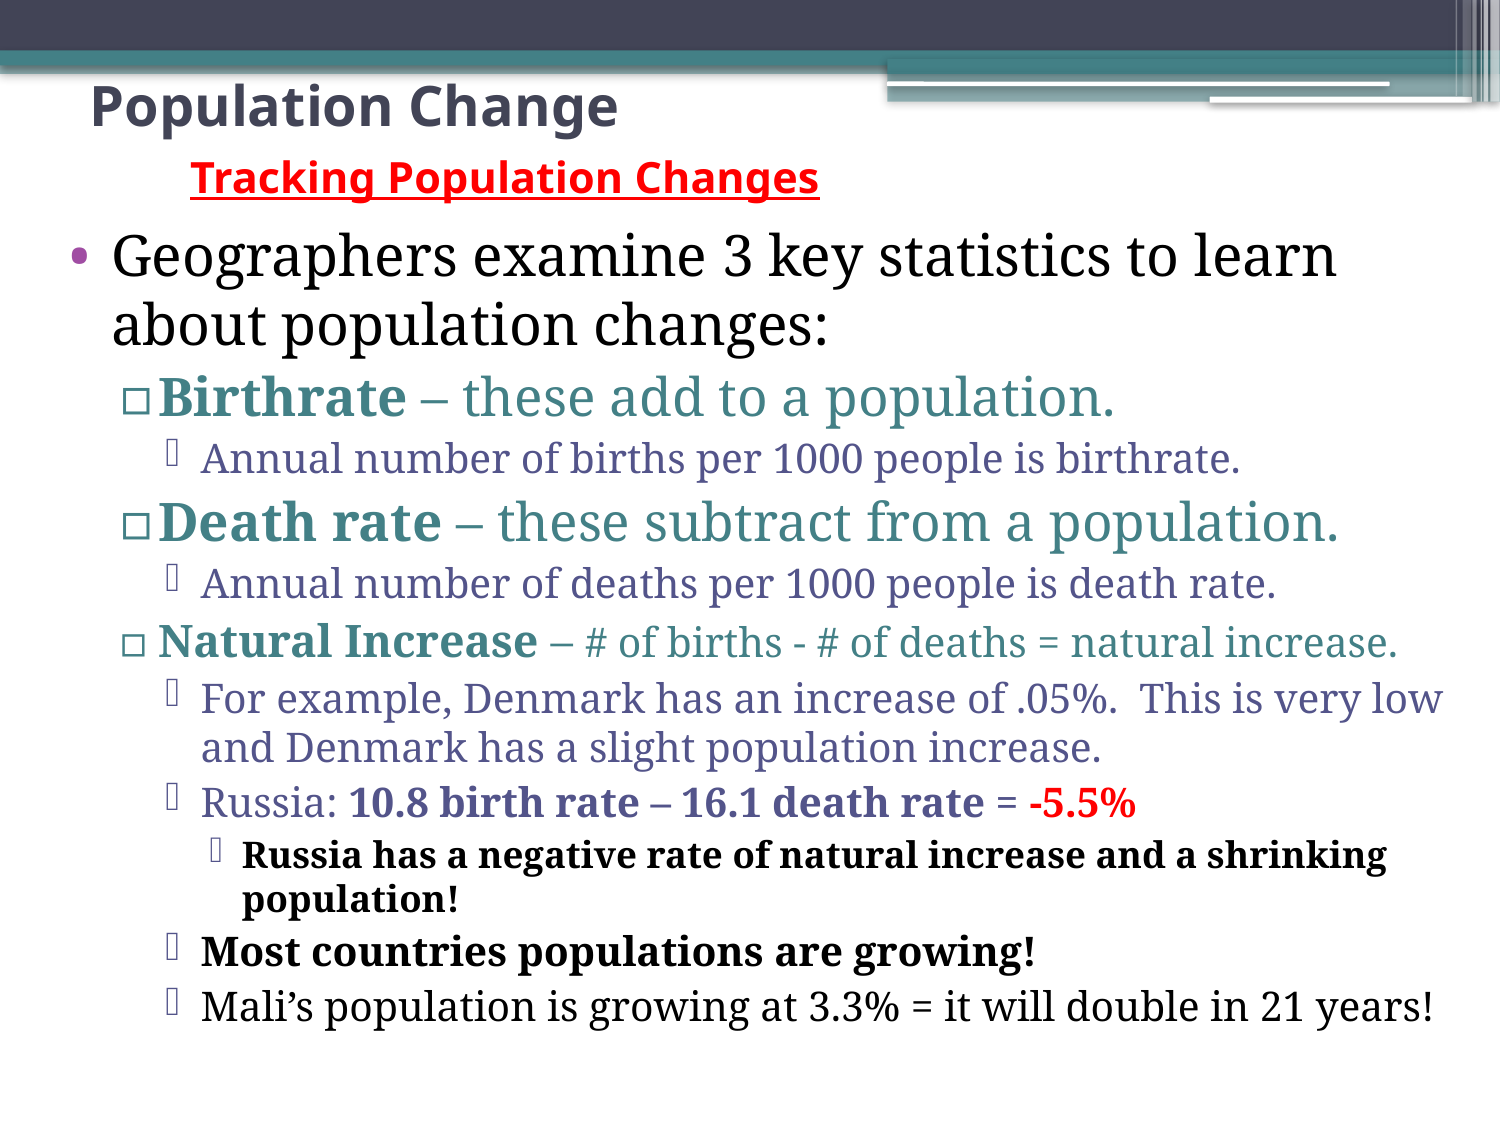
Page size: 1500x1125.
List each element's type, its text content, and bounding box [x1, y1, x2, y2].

title Population Change Tracking Population Changes [75, 62, 1425, 212]
list Geographers examine 3 key statistics to learn about population changes: Birthrate – these add to a population. Annual number of births per 1000 people is birthrate. Death rate – these subtract from a population. Annual number of deaths per 1000 people is death rate. Natural Increase – # of births - # of deaths = natural increase. For example, Denmark has an increase of .05%. This is very low and Denmark has a slight population increase. Russia: 10.8 birth rate – 16.1 death rate = -5.5% Russia has a negative rate of natural increase and a shrinking population! Most countries populations are growing! Mali’s population is growing at 3.3% = it will double in 21 years! [37, 212, 1463, 1079]
